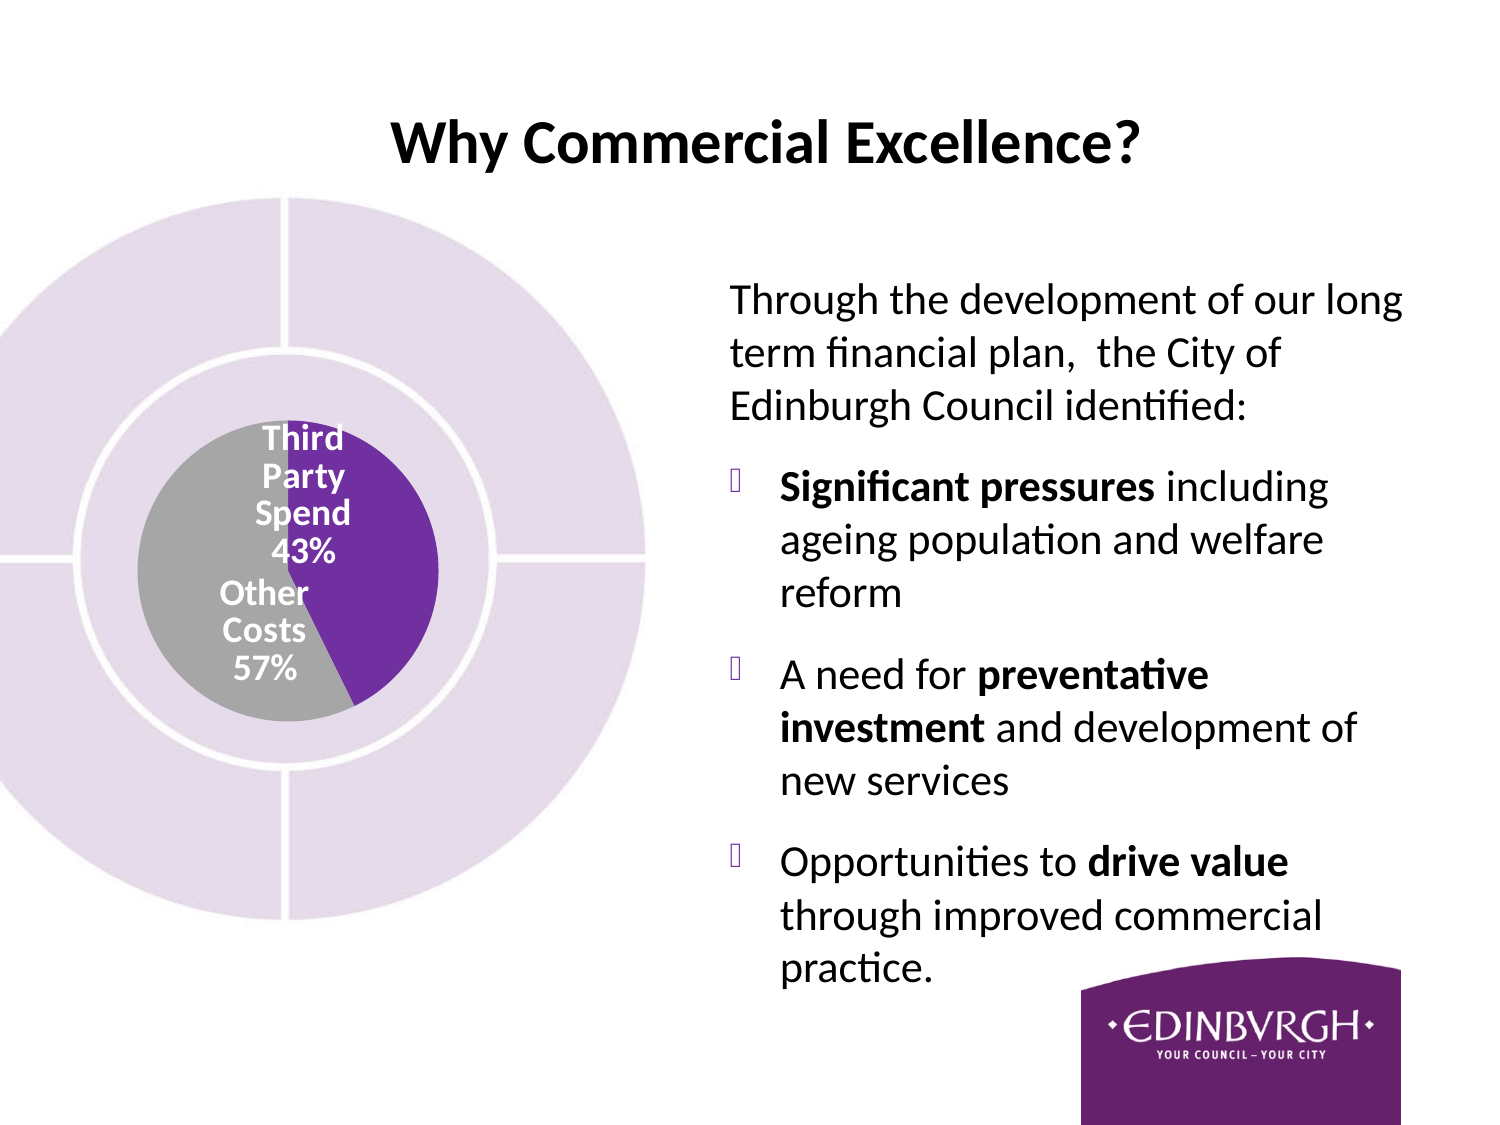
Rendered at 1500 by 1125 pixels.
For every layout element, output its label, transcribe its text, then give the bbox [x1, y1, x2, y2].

chart [0, 302, 633, 811]
list Through the development of our long term financial plan, the City of Edinburgh Council identified: Significant pressures including ageing population and welfare reform A need for preventative investment and development of new services Opportunities to drive value through improved commercial practice. [714, 262, 1425, 1005]
title Why Commercial Excellence? [75, 45, 1459, 233]
picture [1081, 1005, 1401, 1125]
picture [0, 112, 894, 981]
